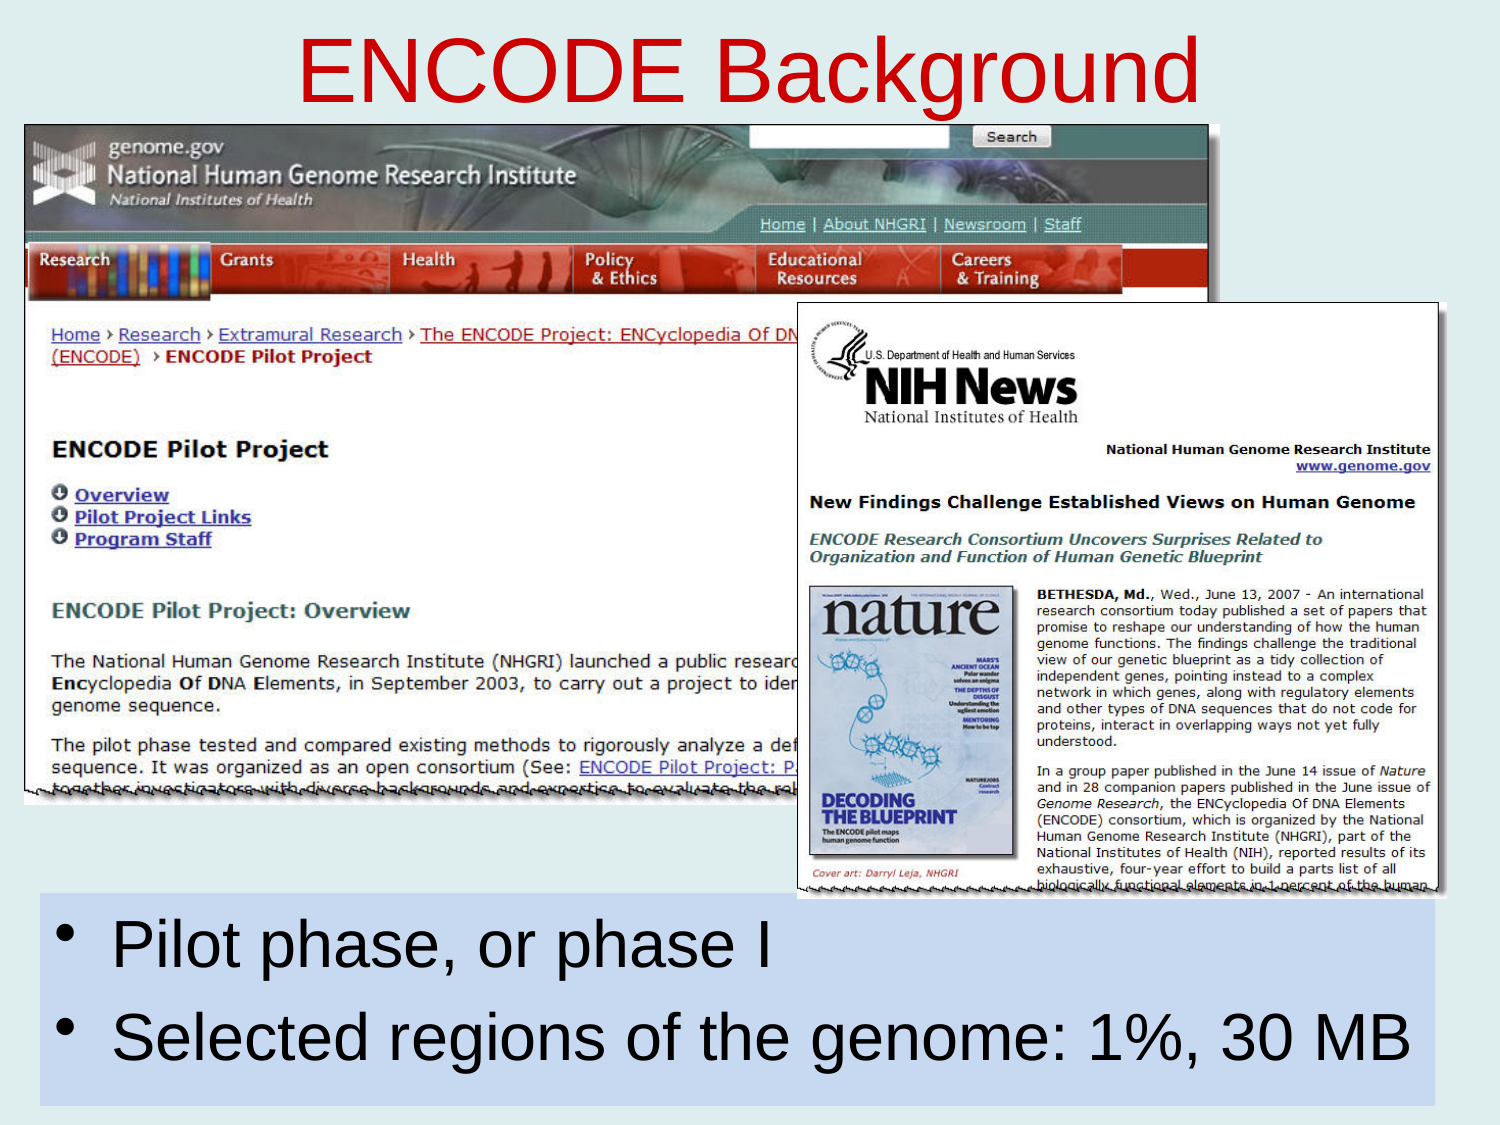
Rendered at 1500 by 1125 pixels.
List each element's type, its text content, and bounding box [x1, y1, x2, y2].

title ENCODE Background [75, 0, 1425, 160]
picture [24, 124, 1448, 900]
list Pilot phase, or phase I Selected regions of the genome: 1%, 30 MB [40, 893, 1436, 1106]
